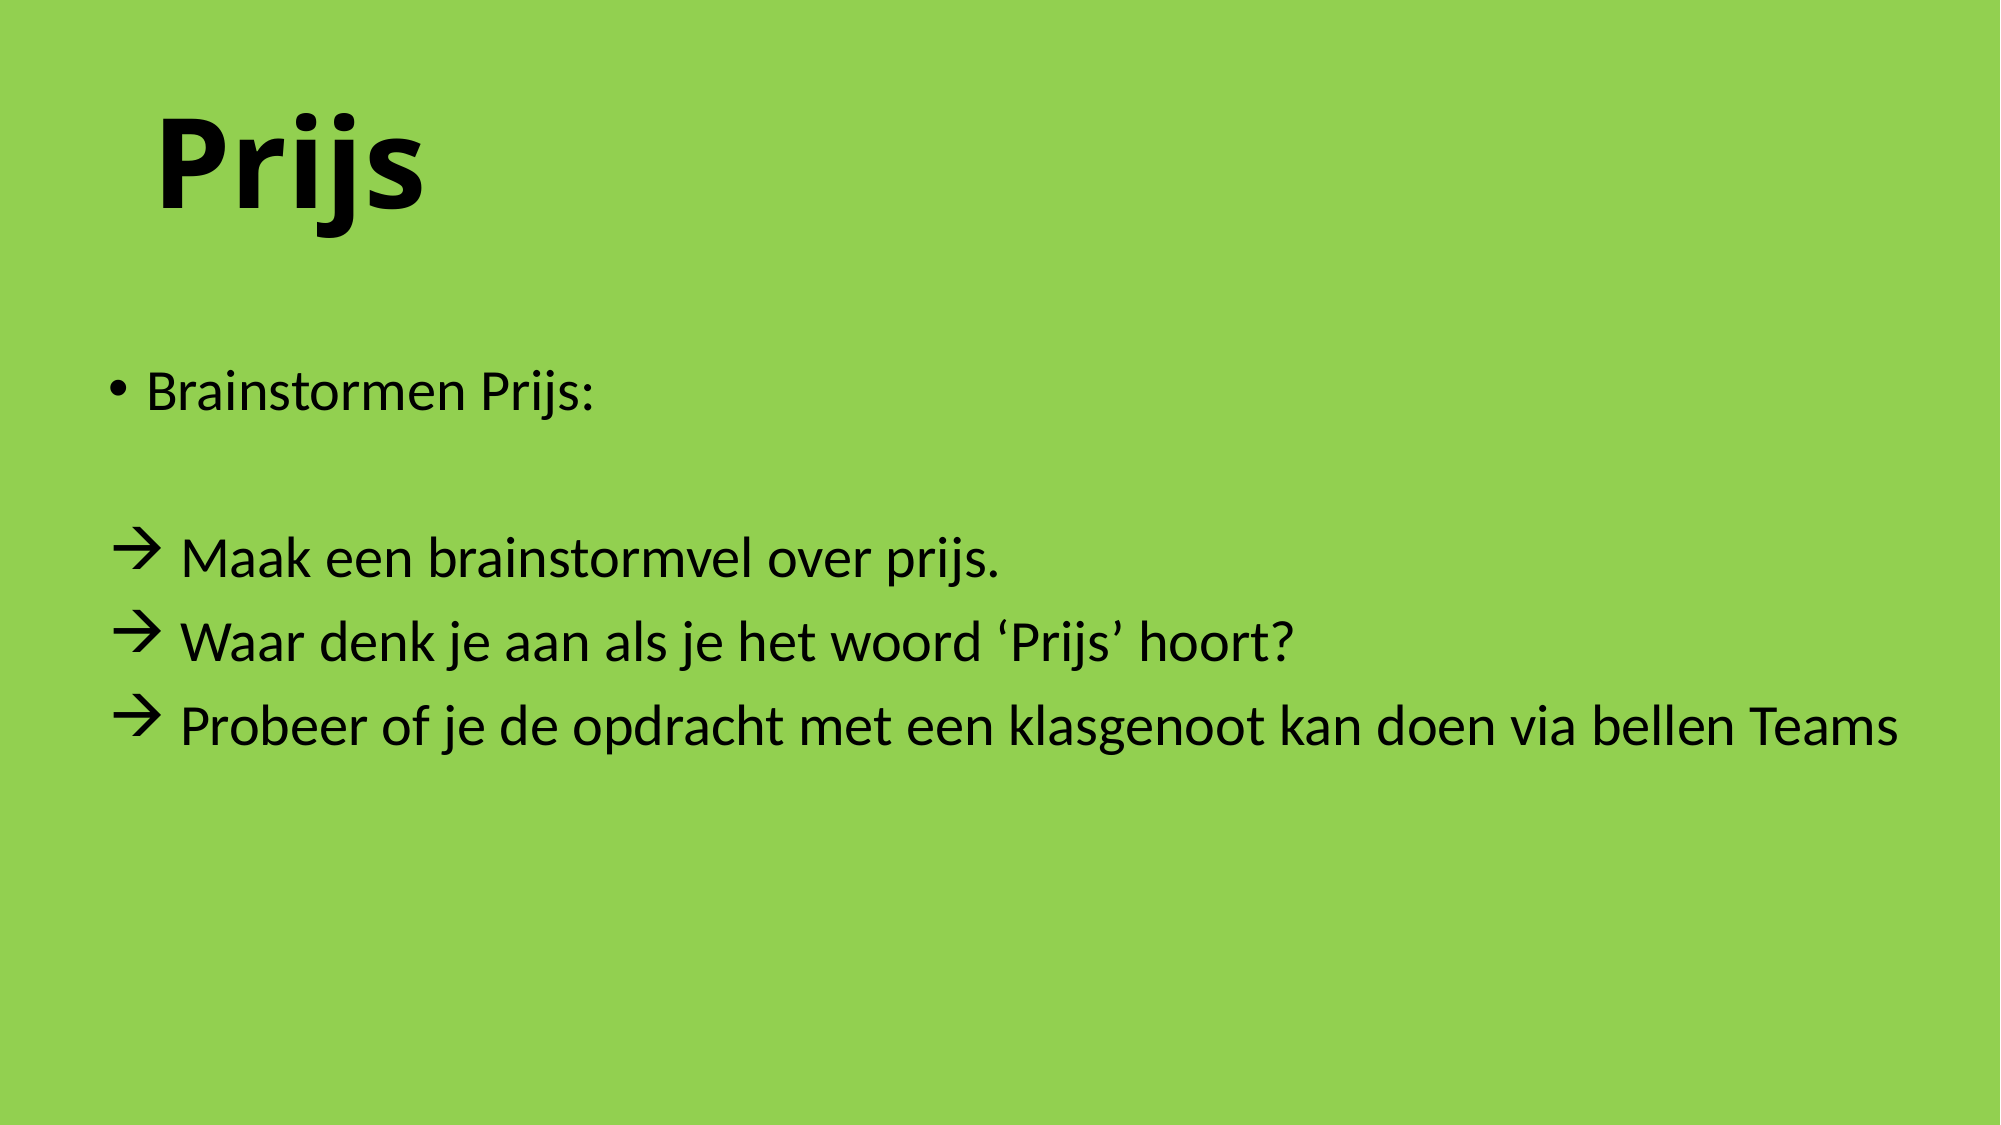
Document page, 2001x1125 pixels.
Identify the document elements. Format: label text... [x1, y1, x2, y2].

title Prijs [137, 59, 1863, 278]
list Brainstormen Prijs: Maak een brainstormvel over prijs. Waar denk je aan als je het woord ‘Prijs’ hoort? Probeer of je de opdracht met een klasgenoot kan doen via bellen Teams [93, 352, 1939, 885]
